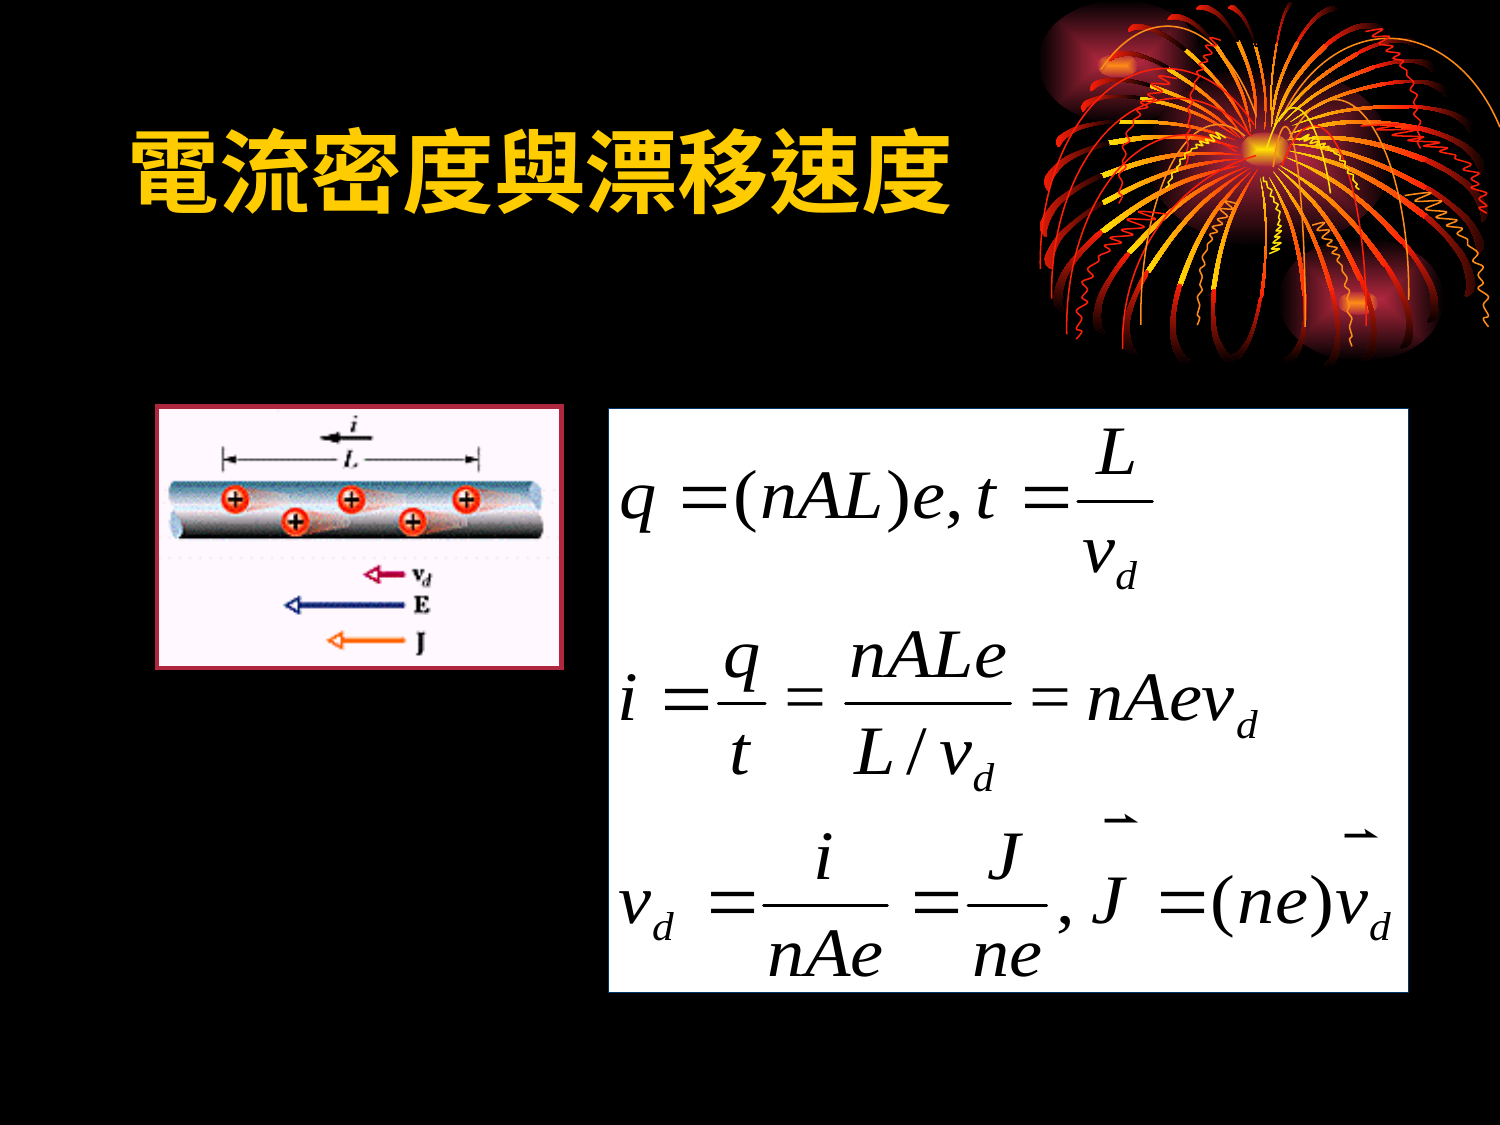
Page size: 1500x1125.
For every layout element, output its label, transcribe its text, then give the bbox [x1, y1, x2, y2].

picture [159, 408, 560, 666]
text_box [608, 408, 1409, 993]
title 電流密度與漂移速度 [112, 49, 1388, 290]
